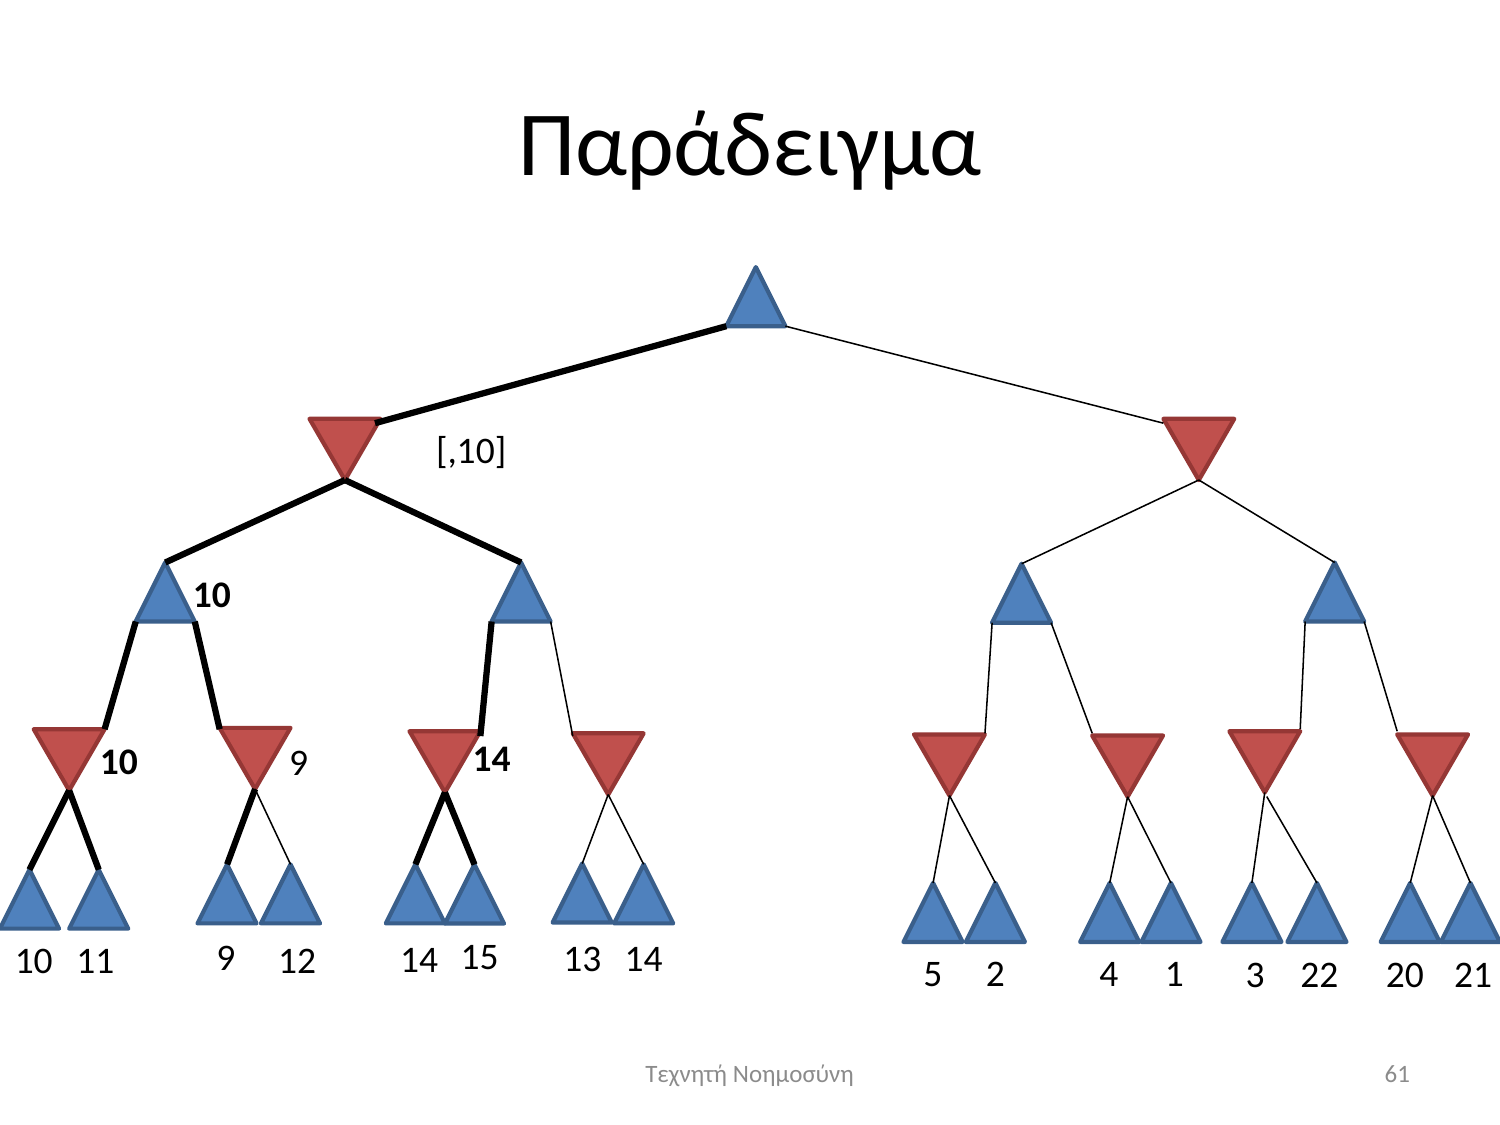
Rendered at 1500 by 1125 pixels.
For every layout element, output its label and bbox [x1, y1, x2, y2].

footer [512, 1042, 988, 1103]
text_box [307, 265, 1500, 1003]
text_box [0, 479, 685, 989]
title [75, 45, 1425, 233]
slide_number [1074, 1042, 1425, 1103]
